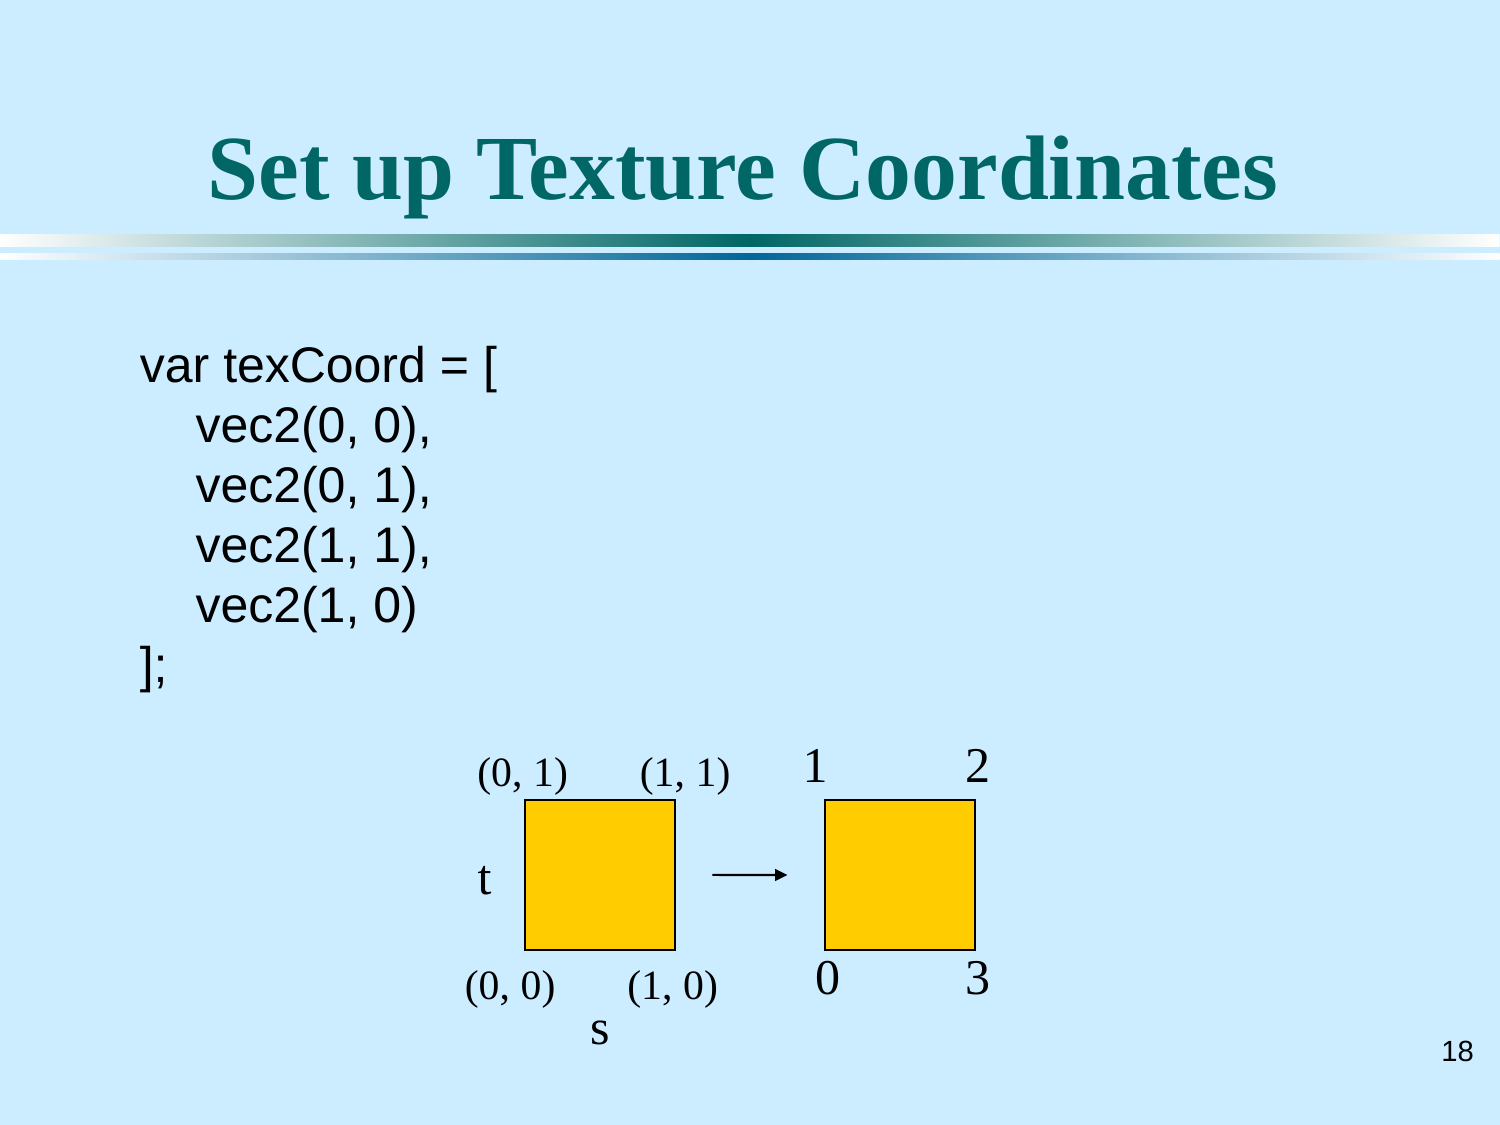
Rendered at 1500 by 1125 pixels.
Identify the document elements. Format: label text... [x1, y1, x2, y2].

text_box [449, 724, 1006, 1063]
text_box var texCoord = [ vec2(0, 0), vec2(0, 1), vec2(1, 1), vec2(1, 0) ]; [124, 324, 875, 700]
title Set up Texture Coordinates [99, 37, 1388, 225]
